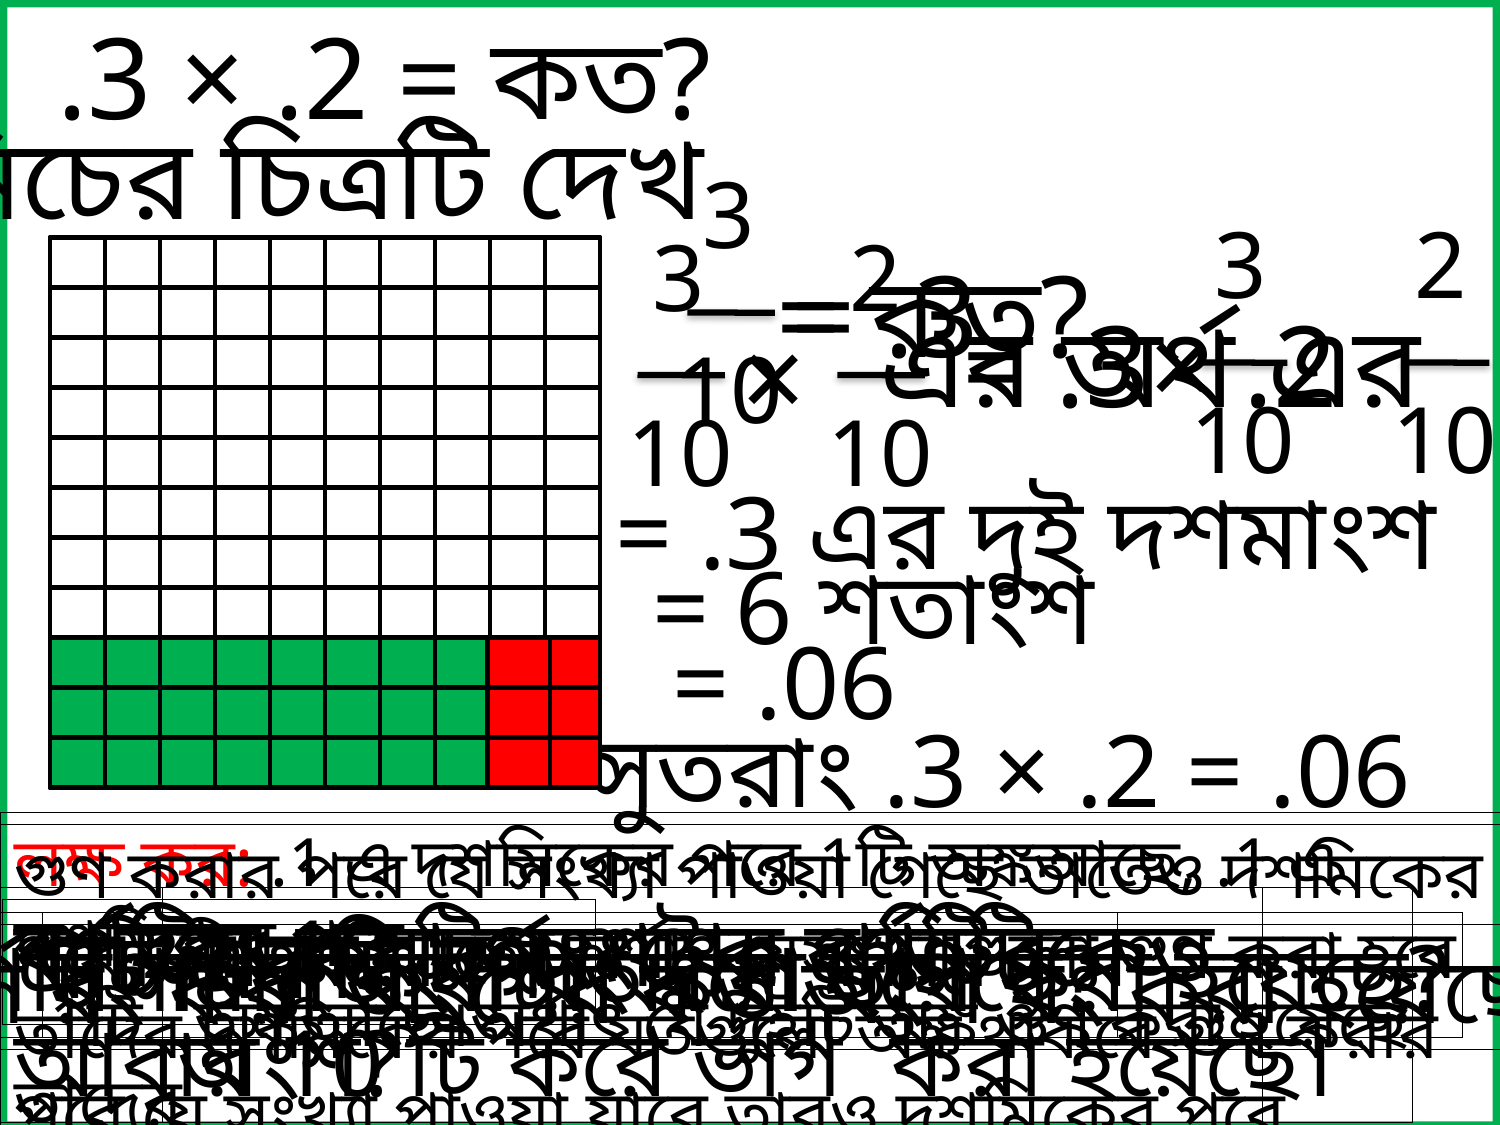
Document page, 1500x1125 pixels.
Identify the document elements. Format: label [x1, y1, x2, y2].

text_box [0, 0, 1500, 1125]
text_box [49, 237, 601, 788]
text_box [1187, 199, 1299, 502]
text_box [624, 212, 736, 514]
text_box [824, 212, 936, 514]
text_box [1389, 199, 1500, 502]
text_box [674, 149, 786, 452]
